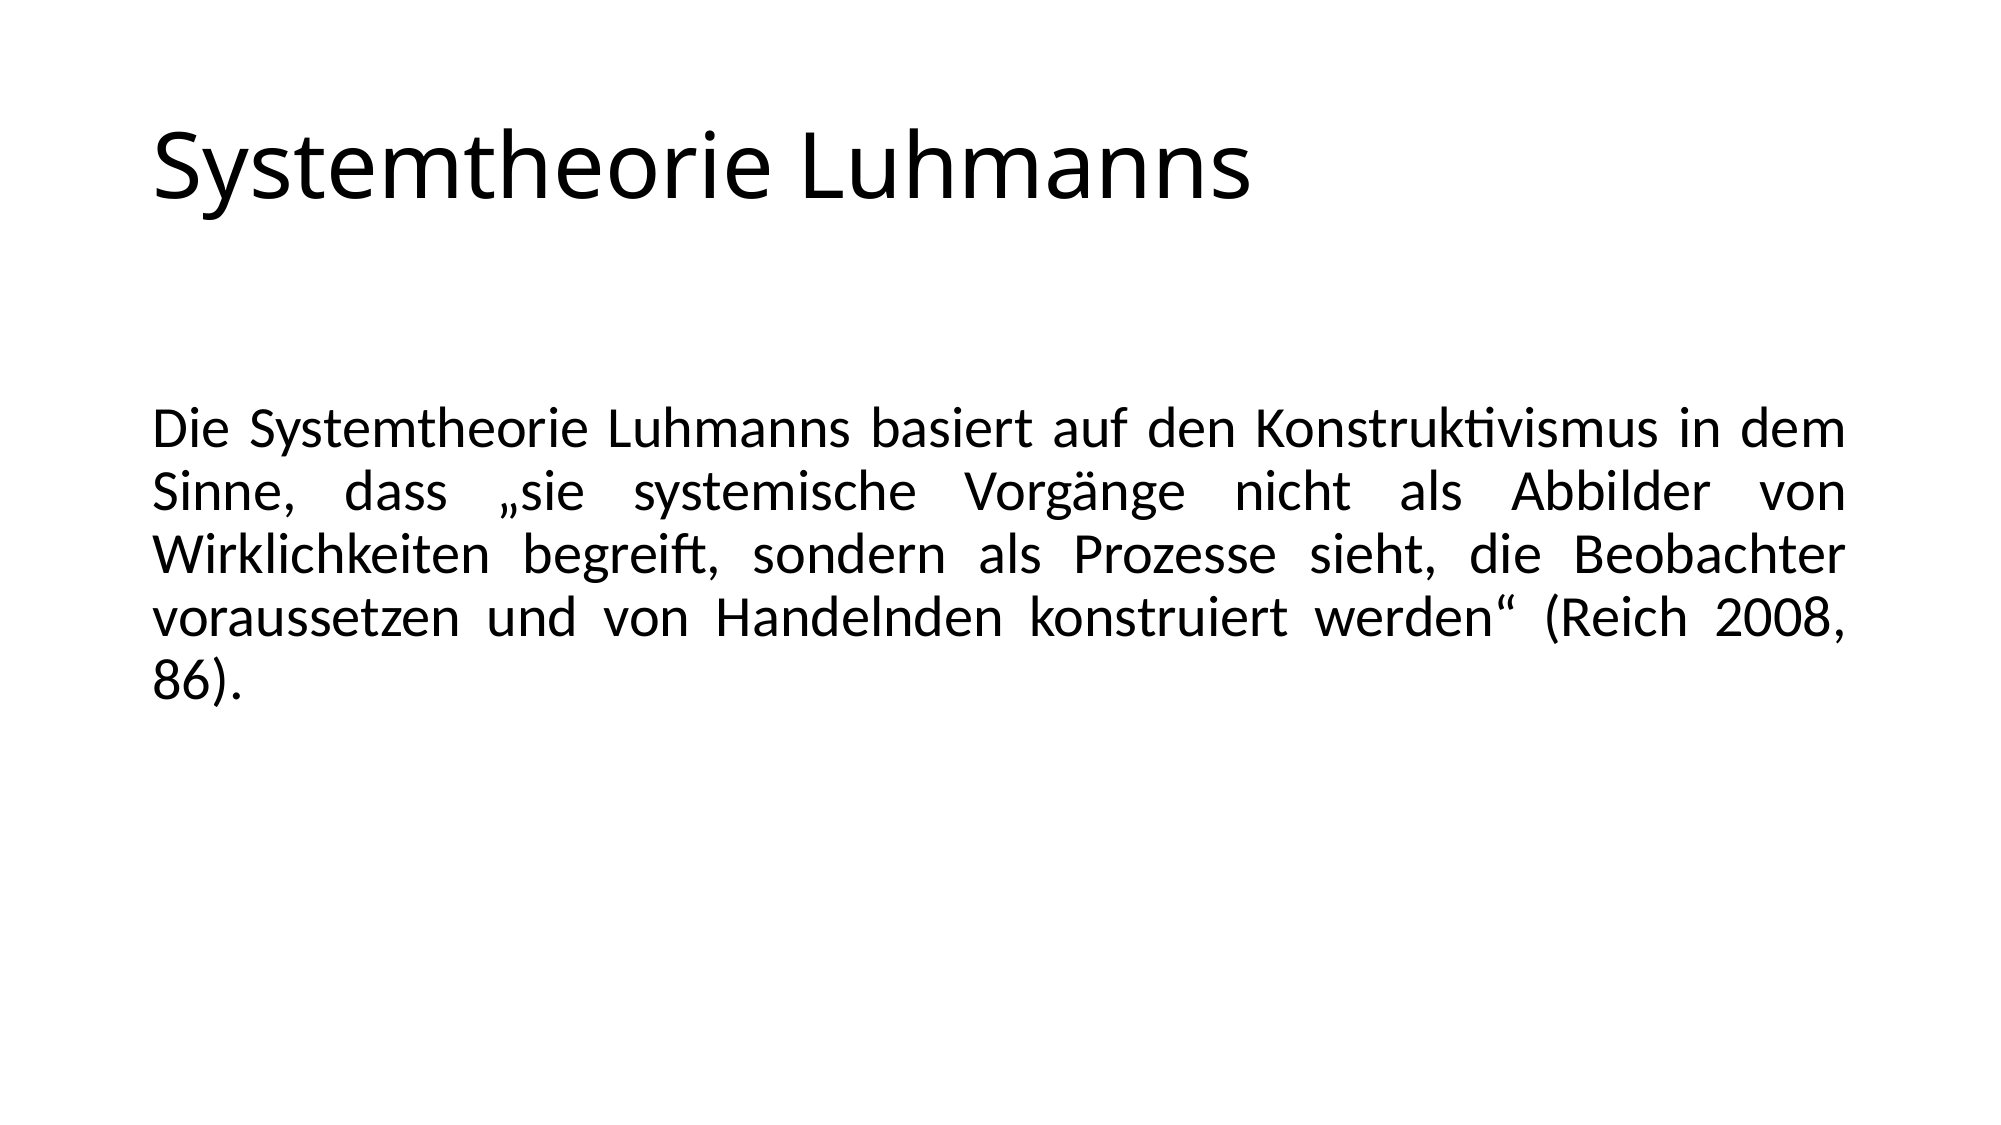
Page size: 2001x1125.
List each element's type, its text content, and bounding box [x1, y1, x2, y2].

title Systemtheorie Luhmanns [137, 59, 1863, 278]
list Die Systemtheorie Luhmanns basiert auf den Konstruktivismus in dem Sinne, dass „sie systemische Vorgänge nicht als Abbilder von Wirklichkeiten begreift, sondern als Prozesse sieht, die Beobachter voraussetzen und von Handelnden konstruiert werden“ (Reich 2008, 86). [137, 299, 1863, 1014]
